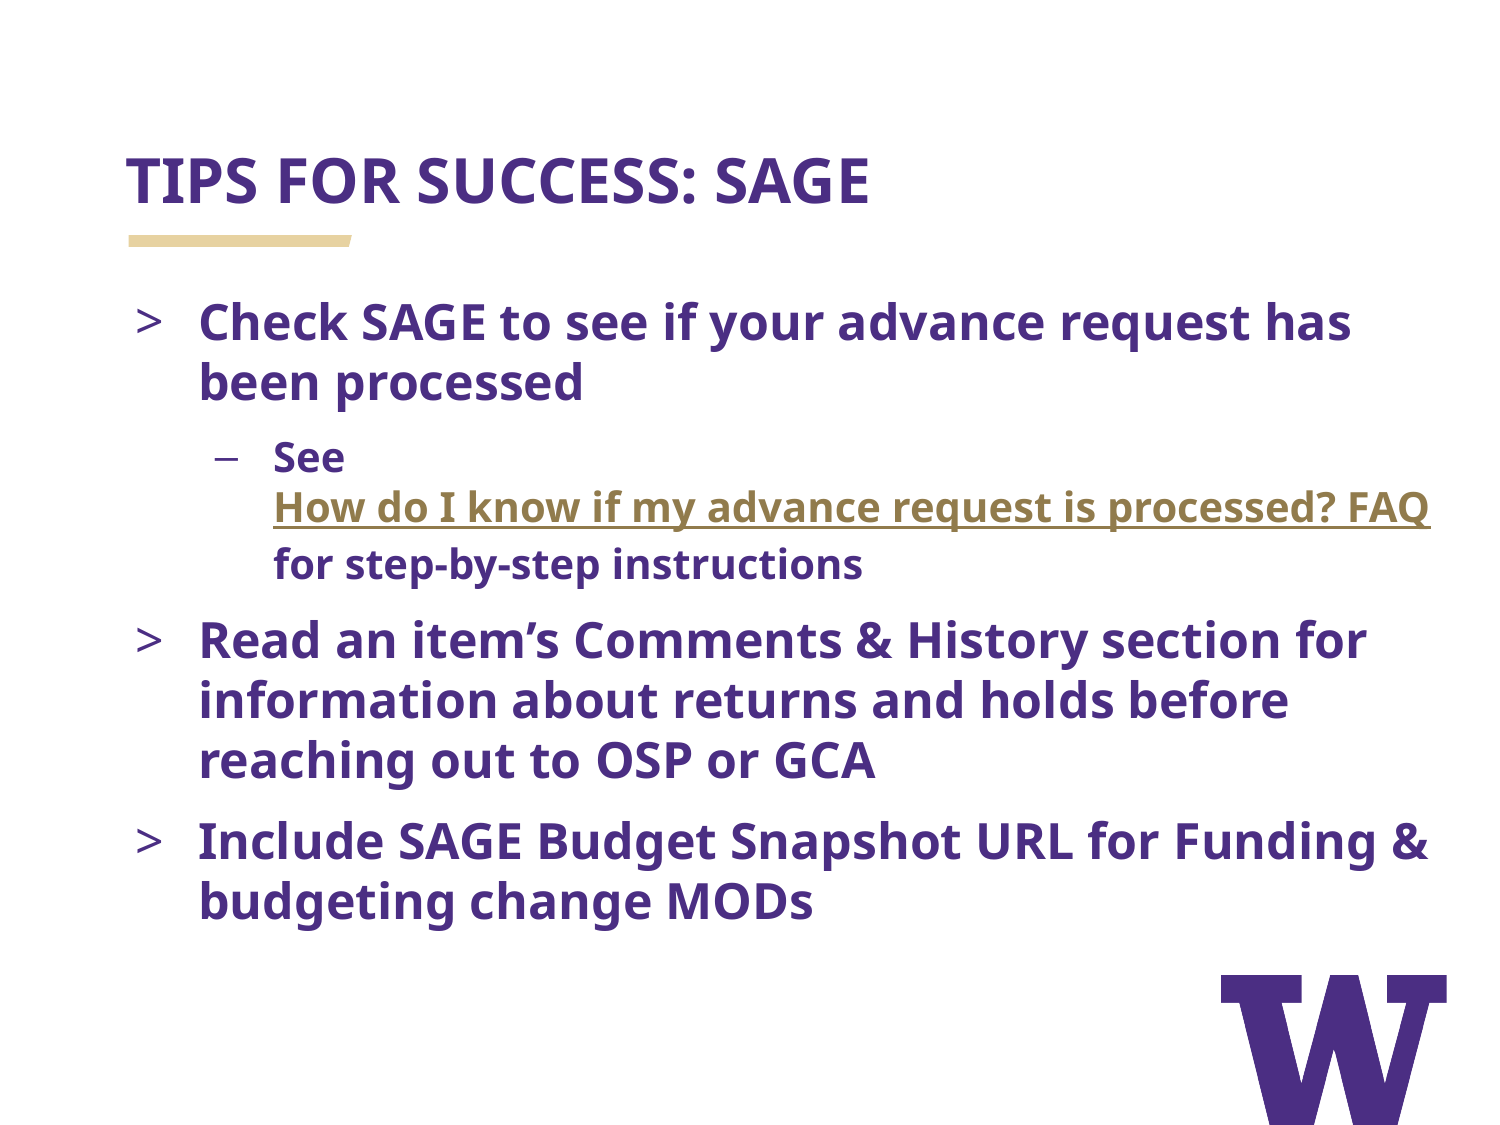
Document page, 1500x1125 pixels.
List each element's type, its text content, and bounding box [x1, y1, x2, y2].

list Check SAGE to see if your advance request has been processed See How do I know if my advance request is processed? FAQ for step-by-step instructions Read an item’s Comments & History section for information about returns and holds before reaching out to OSP or GCA Include SAGE Budget Snapshot URL for Funding & budgeting change MODs [108, 201, 1453, 975]
title TIPS FOR SUCCESS: SAGE [110, 60, 1453, 201]
picture [1221, 975, 1447, 1125]
